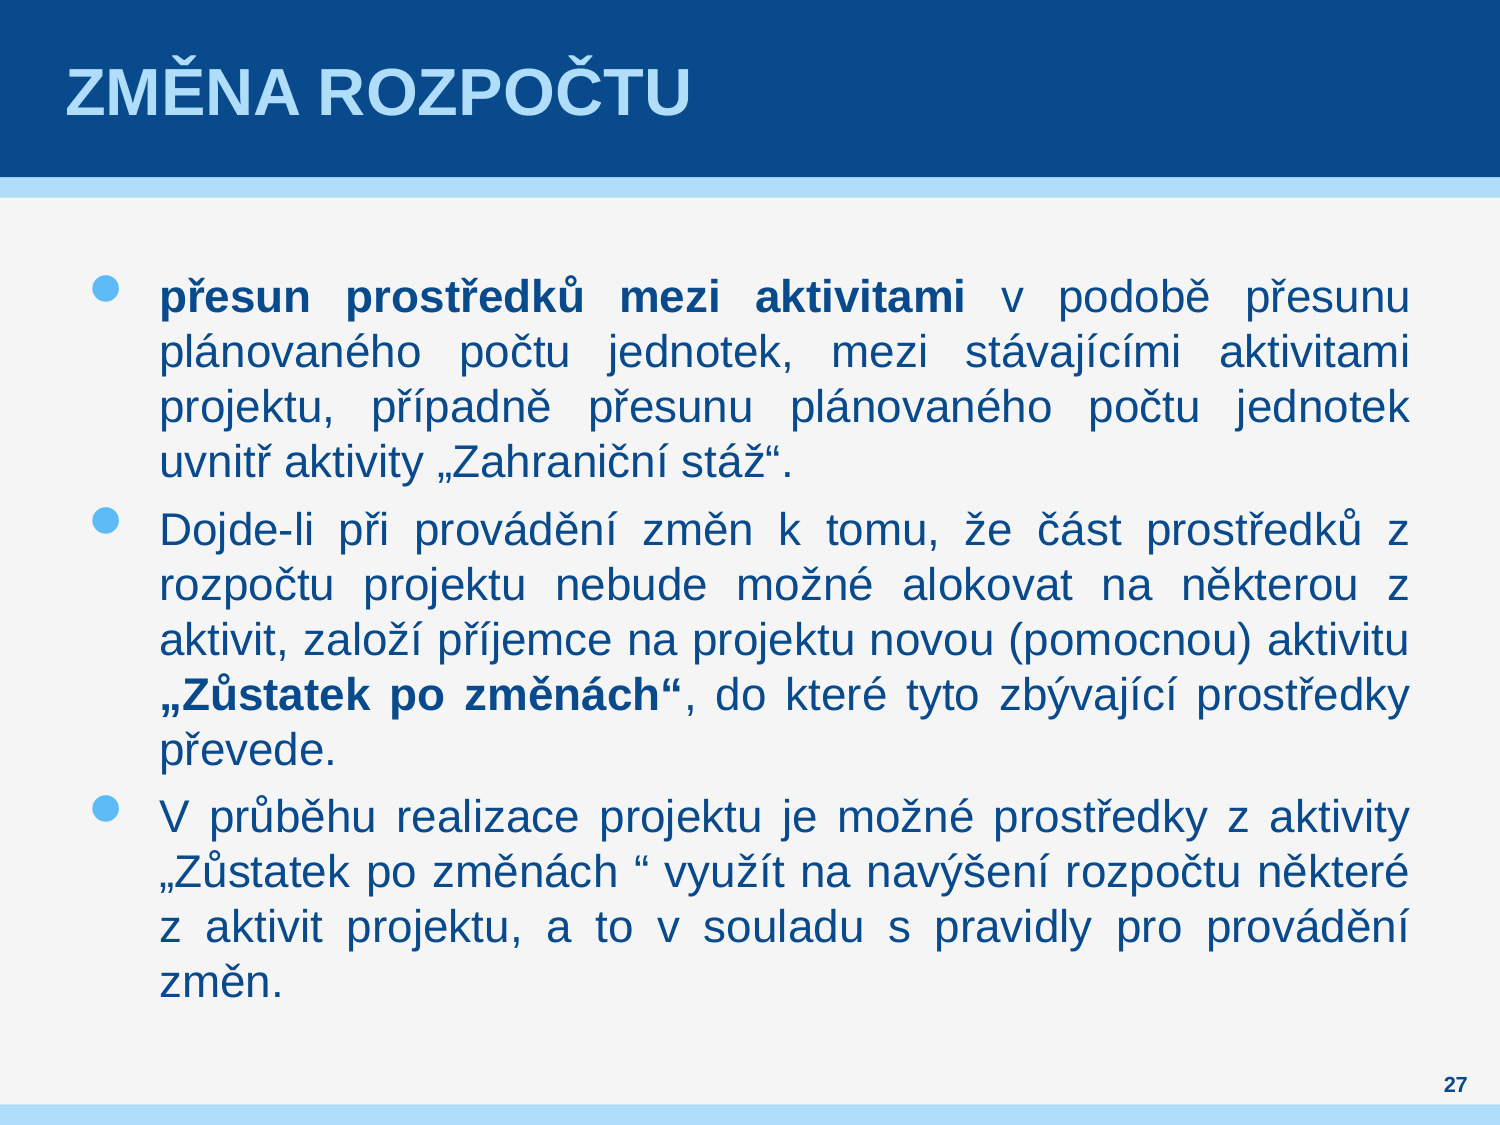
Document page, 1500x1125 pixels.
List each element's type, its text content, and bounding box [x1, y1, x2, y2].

list přesun prostředků mezi aktivitami v podobě přesunu plánovaného počtu jednotek, mezi stávajícími aktivitami projektu, případně přesunu plánovaného počtu jednotek uvnitř aktivity „Zahraniční stáž“. Dojde-li při provádění změn k tomu, že část prostředků z rozpočtu projektu nebude možné alokovat na některou z aktivit, založí příjemce na projektu novou (pomocnou) aktivitu „Zůstatek po změnách“, do které tyto zbývající prostředky převede. V průběhu realizace projektu je možné prostředky z aktivity „Zůstatek po změnách “ využít na navýšení rozpočtu některé z aktivit projektu, a to v souladu s pravidly pro provádění změn. [88, 267, 1412, 976]
title Změna rozpočtu [59, 0, 1441, 178]
slide_number 27 [1417, 1068, 1495, 1099]
